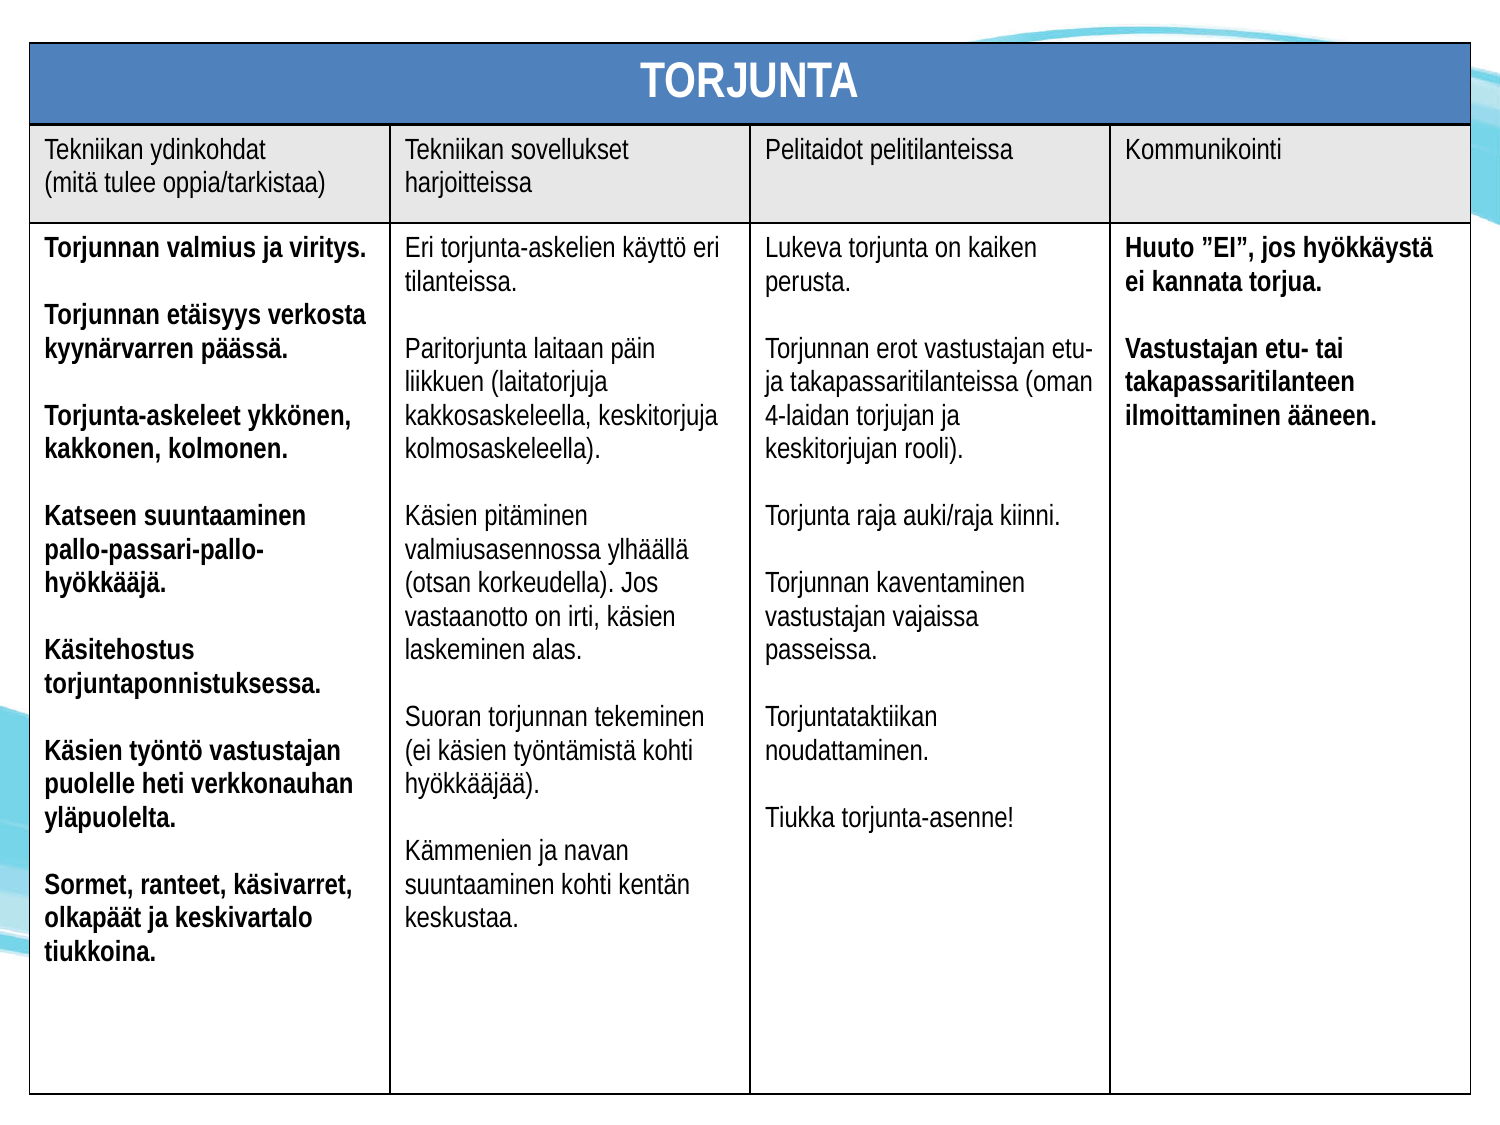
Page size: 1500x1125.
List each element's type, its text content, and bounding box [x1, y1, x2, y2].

table_cell Huuto ”EI”, jos hyökkäystä ei kannata torjua. Vastustajan etu- tai takapassaritilanteen ilmoittaminen ääneen. [1111, 224, 1470, 1093]
table_header TORJUNTA [30, 44, 1470, 123]
table_cell Lukeva torjunta on kaiken perusta. Torjunnan erot vastustajan etu- ja takapassaritilanteissa (oman 4-laidan torjujan ja keskitorjujan rooli). Torjunta raja auki/raja kiinni. Torjunnan kaventaminen vastustajan vajaissa passeissa. Torjuntataktiikan noudattaminen. Tiukka torjunta-asenne! [751, 224, 1109, 1093]
table_cell Tekniikan ydinkohdat (mitä tulee oppia/tarkistaa) [30, 126, 389, 222]
table_cell Eri torjunta-askelien käyttö eri tilanteissa. Paritorjunta laitaan päin liikkuen (laitatorjuja kakkosaskeleella, keskitorjuja kolmosaskeleella). Käsien pitäminen valmiusasennossa ylhäällä (otsan korkeudella). Jos vastaanotto on irti, käsien laskeminen alas. Suoran torjunnan tekeminen (ei käsien työntämistä kohti hyökkääjää). Kämmenien ja navan suuntaaminen kohti kentän keskustaa. [391, 224, 749, 1093]
picture [0, 0, 1500, 1125]
table_cell Tekniikan sovellukset harjoitteissa [391, 126, 749, 222]
table_cell Torjunnan valmius ja viritys. Torjunnan etäisyys verkosta kyynärvarren päässä. Torjunta-askeleet ykkönen, kakkonen, kolmonen. Katseen suuntaaminen pallo-passari-pallo-hyökkääjä. Käsitehostus torjuntaponnistuksessa. Käsien työntö vastustajan puolelle heti verkkonauhan yläpuolelta. Sormet, ranteet, käsivarret, olkapäät ja keskivartalo tiukkoina. [30, 224, 389, 1093]
table_cell Kommunikointi [1111, 126, 1470, 222]
table_cell Pelitaidot pelitilanteissa [751, 126, 1109, 222]
